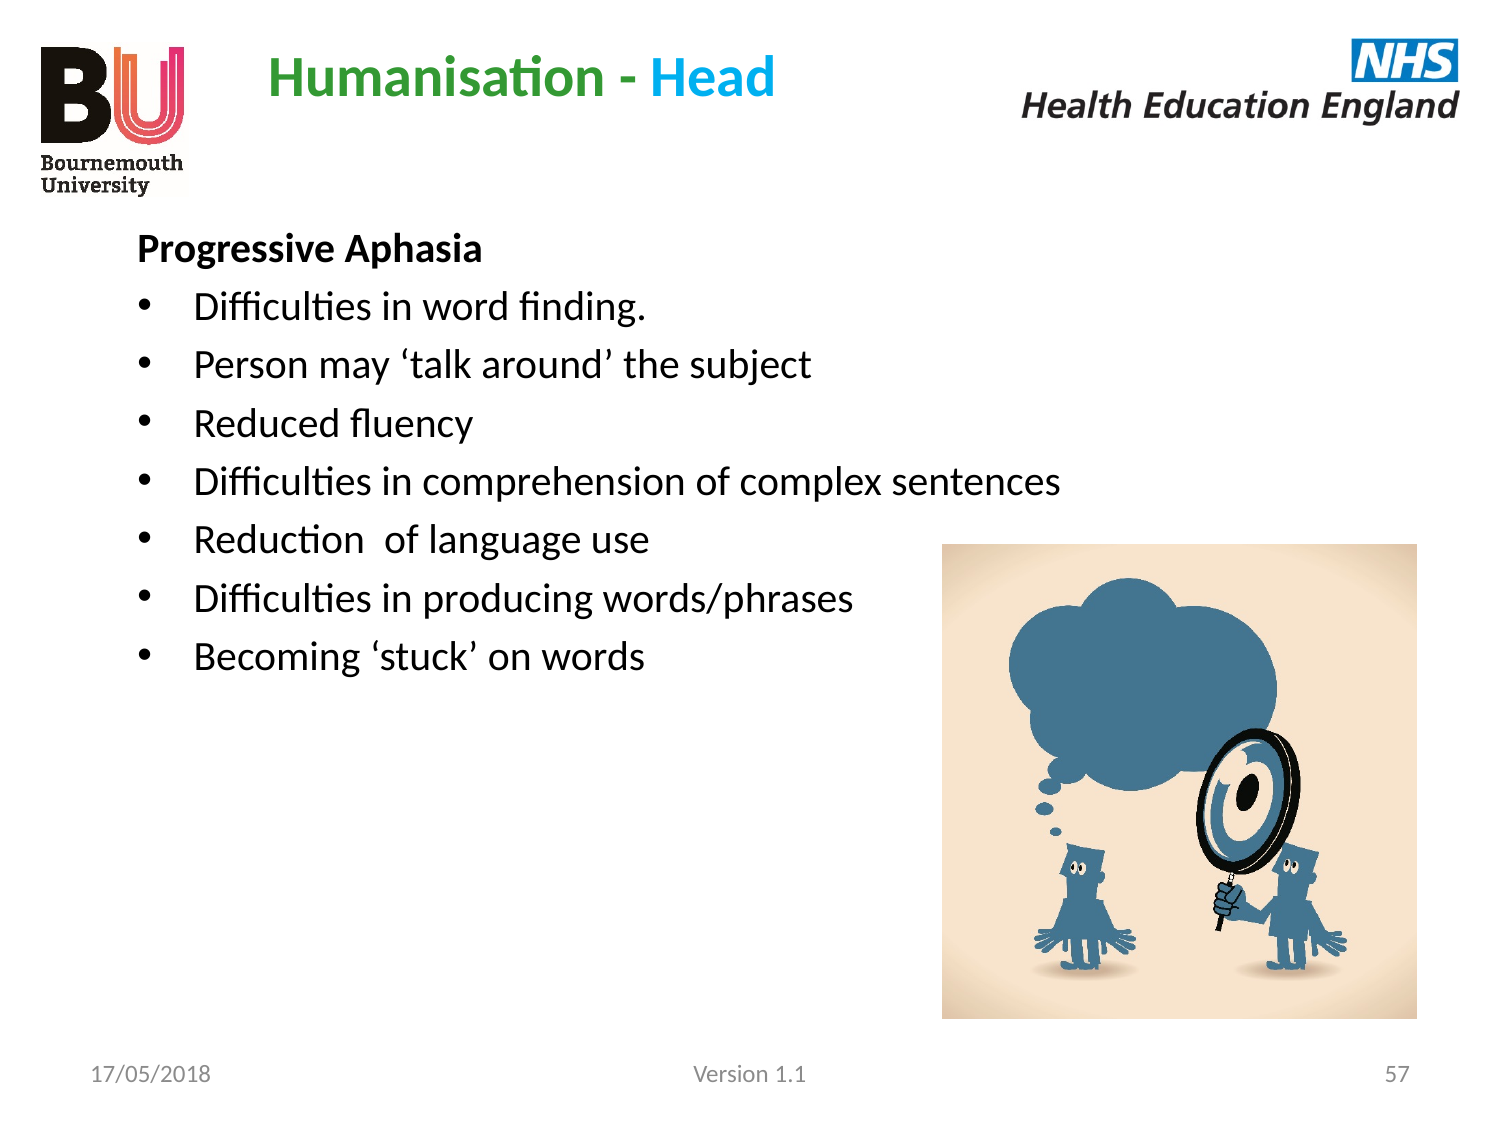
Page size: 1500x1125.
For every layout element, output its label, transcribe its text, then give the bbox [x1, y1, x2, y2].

picture [1022, 38, 1460, 126]
text_box [88, 160, 1436, 986]
title Humanisation - Head [253, 30, 1022, 209]
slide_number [75, 1042, 425, 1103]
footer Version 1.1 [512, 1042, 988, 1103]
slide_number 57 [1074, 1042, 1425, 1103]
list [942, 543, 1417, 1019]
list Progressive Aphasia Difficulties in word finding. Person may ‘talk around’ the subject Reduced fluency Difficulties in comprehension of complex sentences Reduction of language use Difficulties in producing words/phrases Becoming ‘stuck’ on words [122, 212, 1317, 956]
picture [41, 42, 189, 197]
